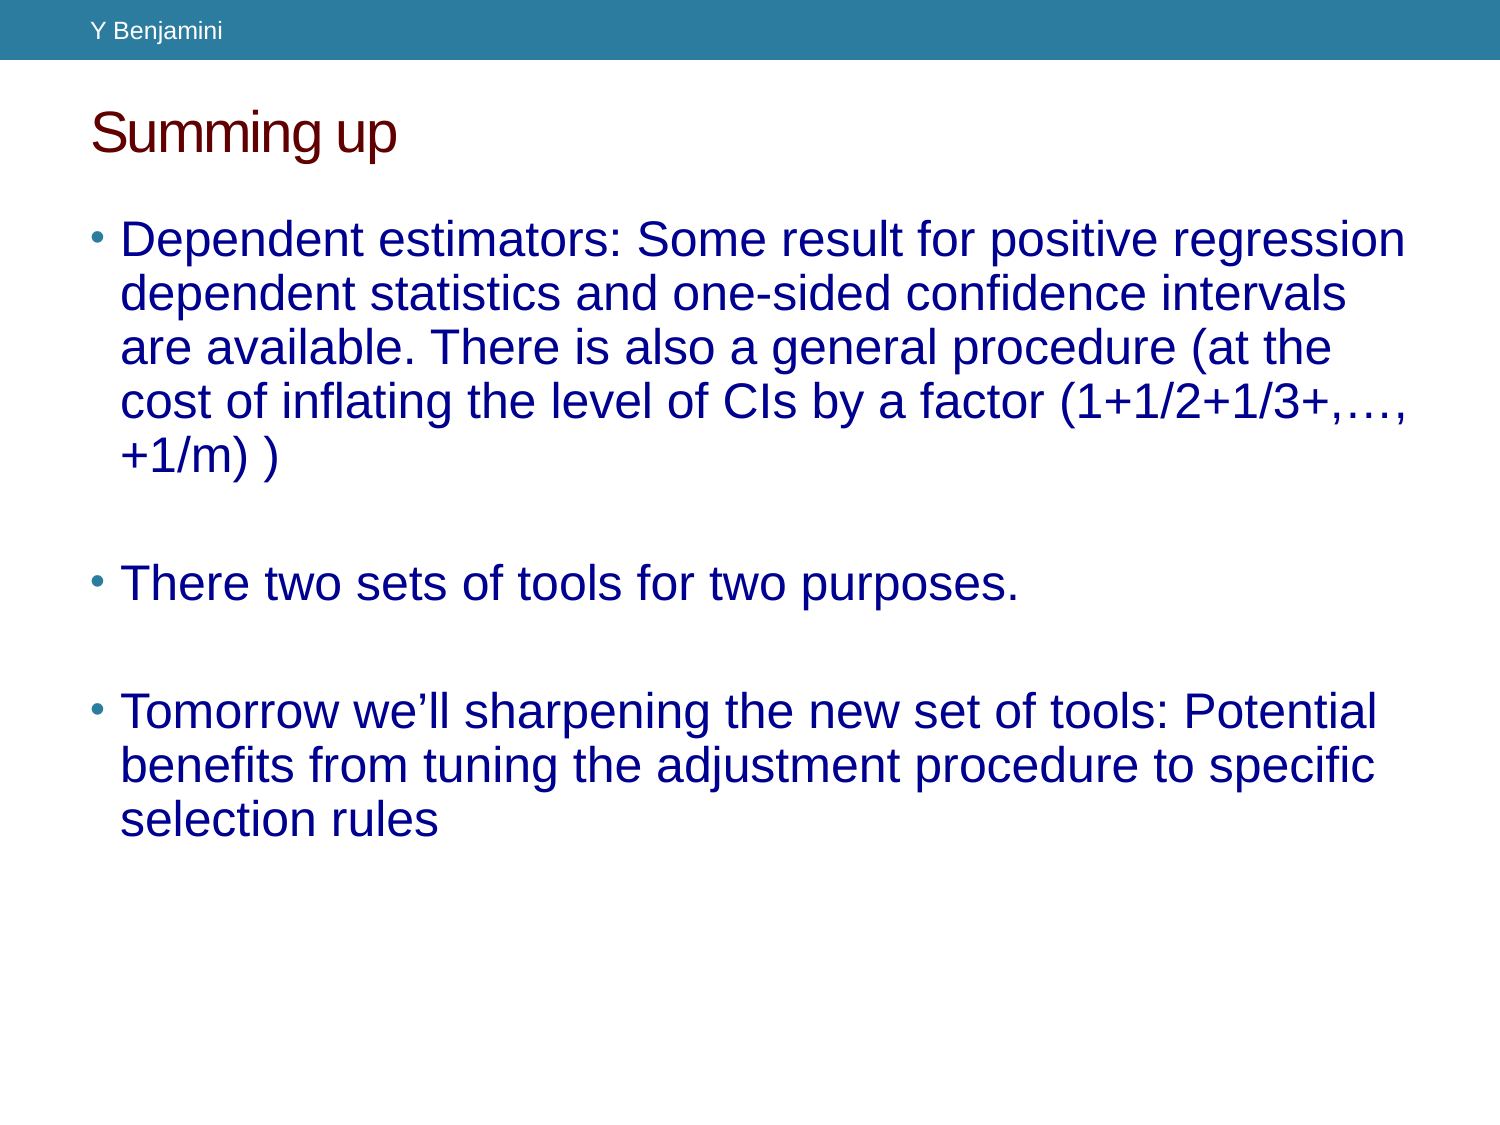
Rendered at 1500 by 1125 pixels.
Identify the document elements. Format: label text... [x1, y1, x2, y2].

list Dependent estimators: Some result for positive regression dependent statistics and one-sided confidence intervals are available. There is also a general procedure (at the cost of inflating the level of CIs by a factor (1+1/2+1/3+,…,+1/m) ) There two sets of tools for two purposes. Tomorrow we’ll sharpening the new set of tools: Potential benefits from tuning the adjustment procedure to specific selection rules [75, 205, 1425, 1069]
title Summing up [75, 87, 1425, 171]
slide_number Y Benjamini [75, 3, 550, 57]
